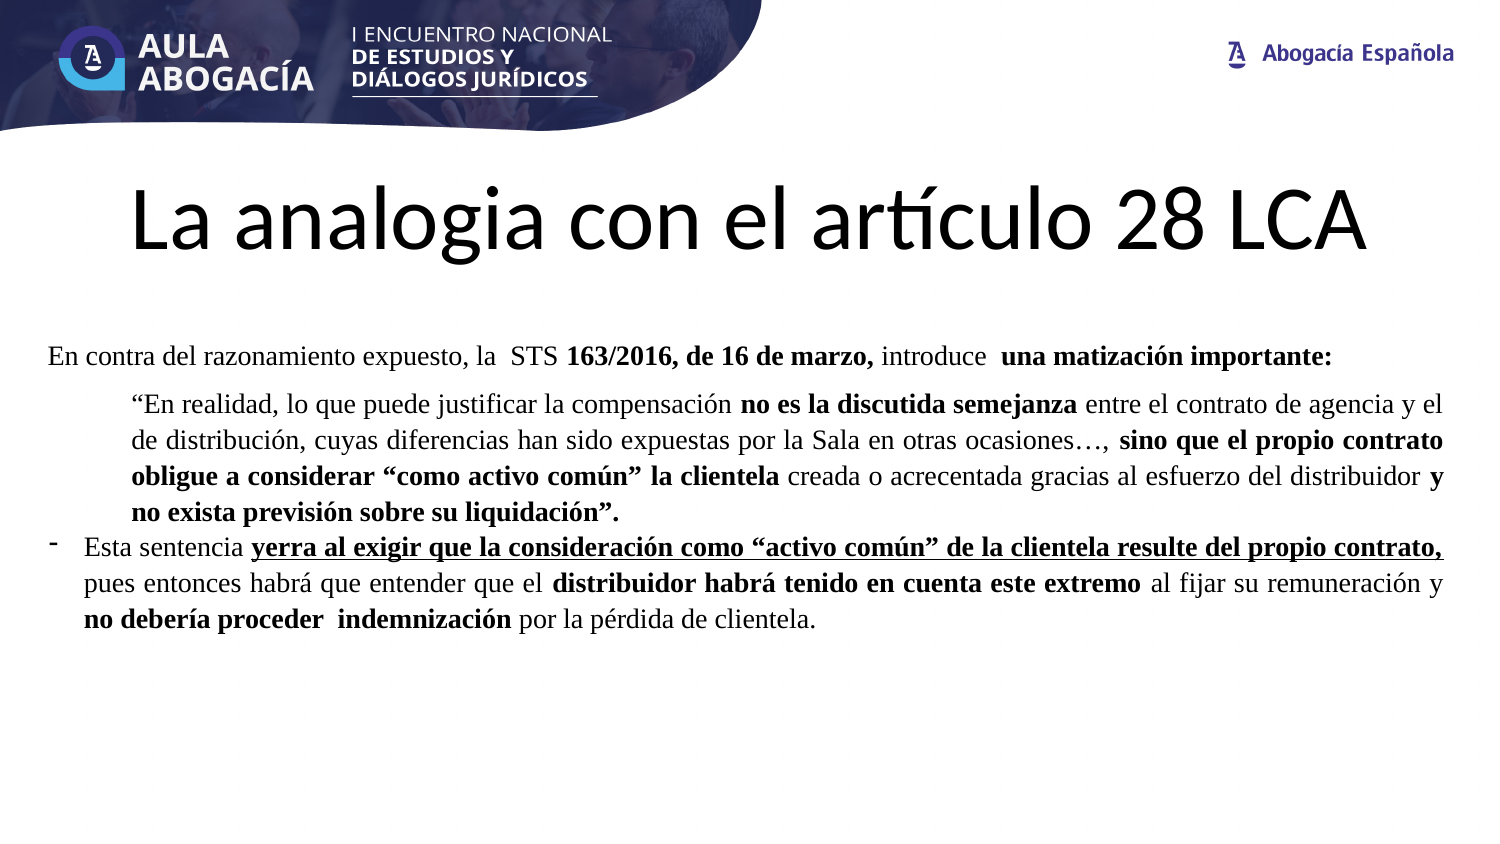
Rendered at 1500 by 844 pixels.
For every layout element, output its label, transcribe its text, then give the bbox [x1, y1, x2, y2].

title La analogia con el artículo 28 LCA [75, 150, 1425, 291]
list En contra del razonamiento expuesto, la STS 163/2016, de 16 de marzo, introduce una matización importante: “En realidad, lo que puede justificar la compensación no es la discutida semejanza entre el contrato de agencia y el de distribución, cuyas diferencias han sido expuestas por la Sala en otras ocasiones…, sino que el propio contrato obligue a considerar “como activo común” la clientela creada o acrecentada gracias al esfuerzo del distribuidor y no exista previsión sobre su liquidación”. Esta sentencia yerra al exigir que la consideración como “activo común” de la clientela resulte del propio contrato, pues entonces habrá que entender que el distribuidor habrá tenido en cuenta este extremo al fijar su remuneración y no debería proceder indemnización por la pérdida de clientela. [5, 327, 1459, 718]
picture [0, 0, 1500, 844]
